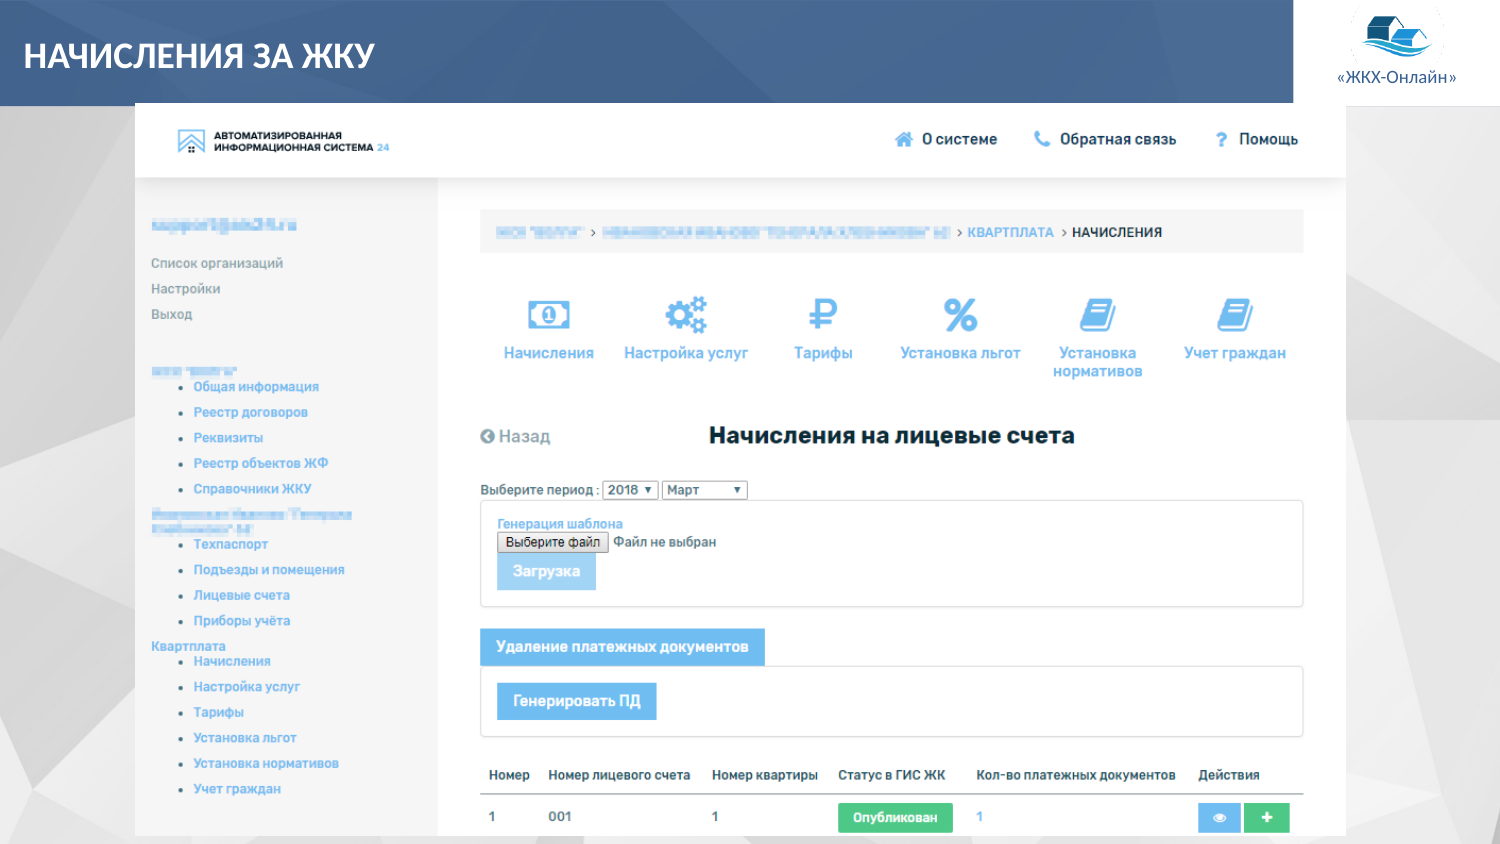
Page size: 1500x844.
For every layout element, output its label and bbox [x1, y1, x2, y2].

picture [0, 1, 1500, 844]
text_box [1293, 0, 1500, 107]
list [135, 103, 1346, 836]
